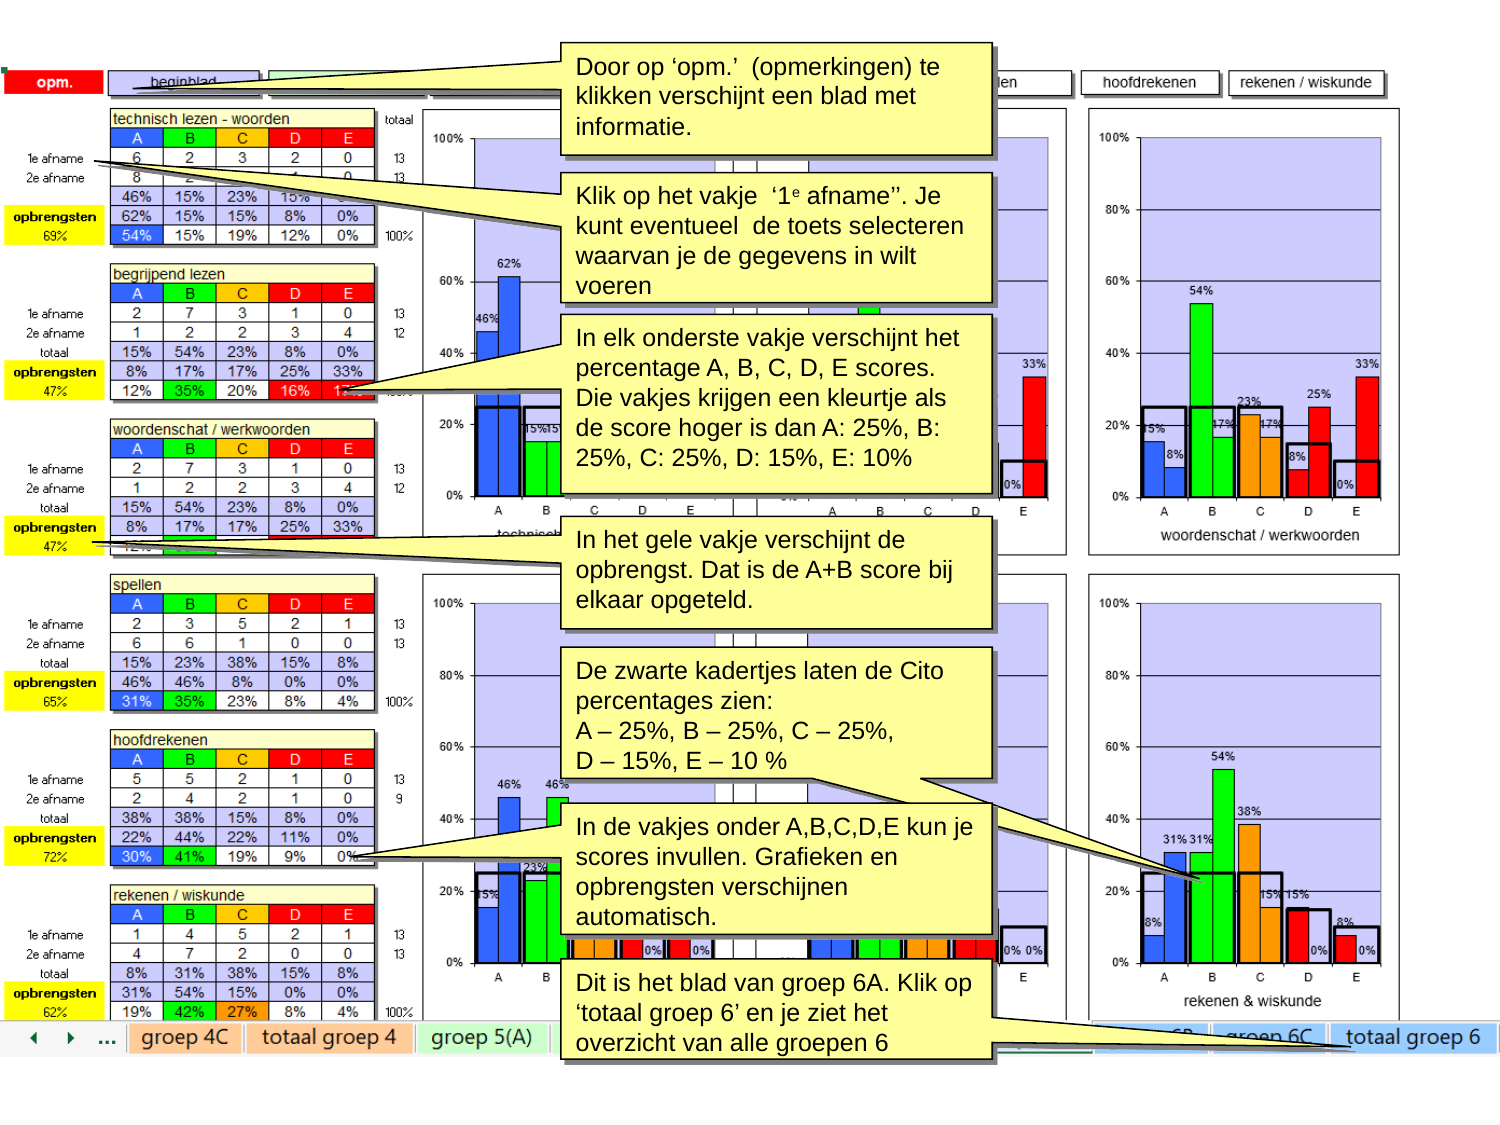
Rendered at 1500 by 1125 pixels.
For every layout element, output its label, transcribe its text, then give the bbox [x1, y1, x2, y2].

text_box Door op ‘opm.’ (opmerkingen) te klikken verschijnt een blad met informatie. [472, 42, 993, 67]
picture [0, 67, 1500, 1058]
